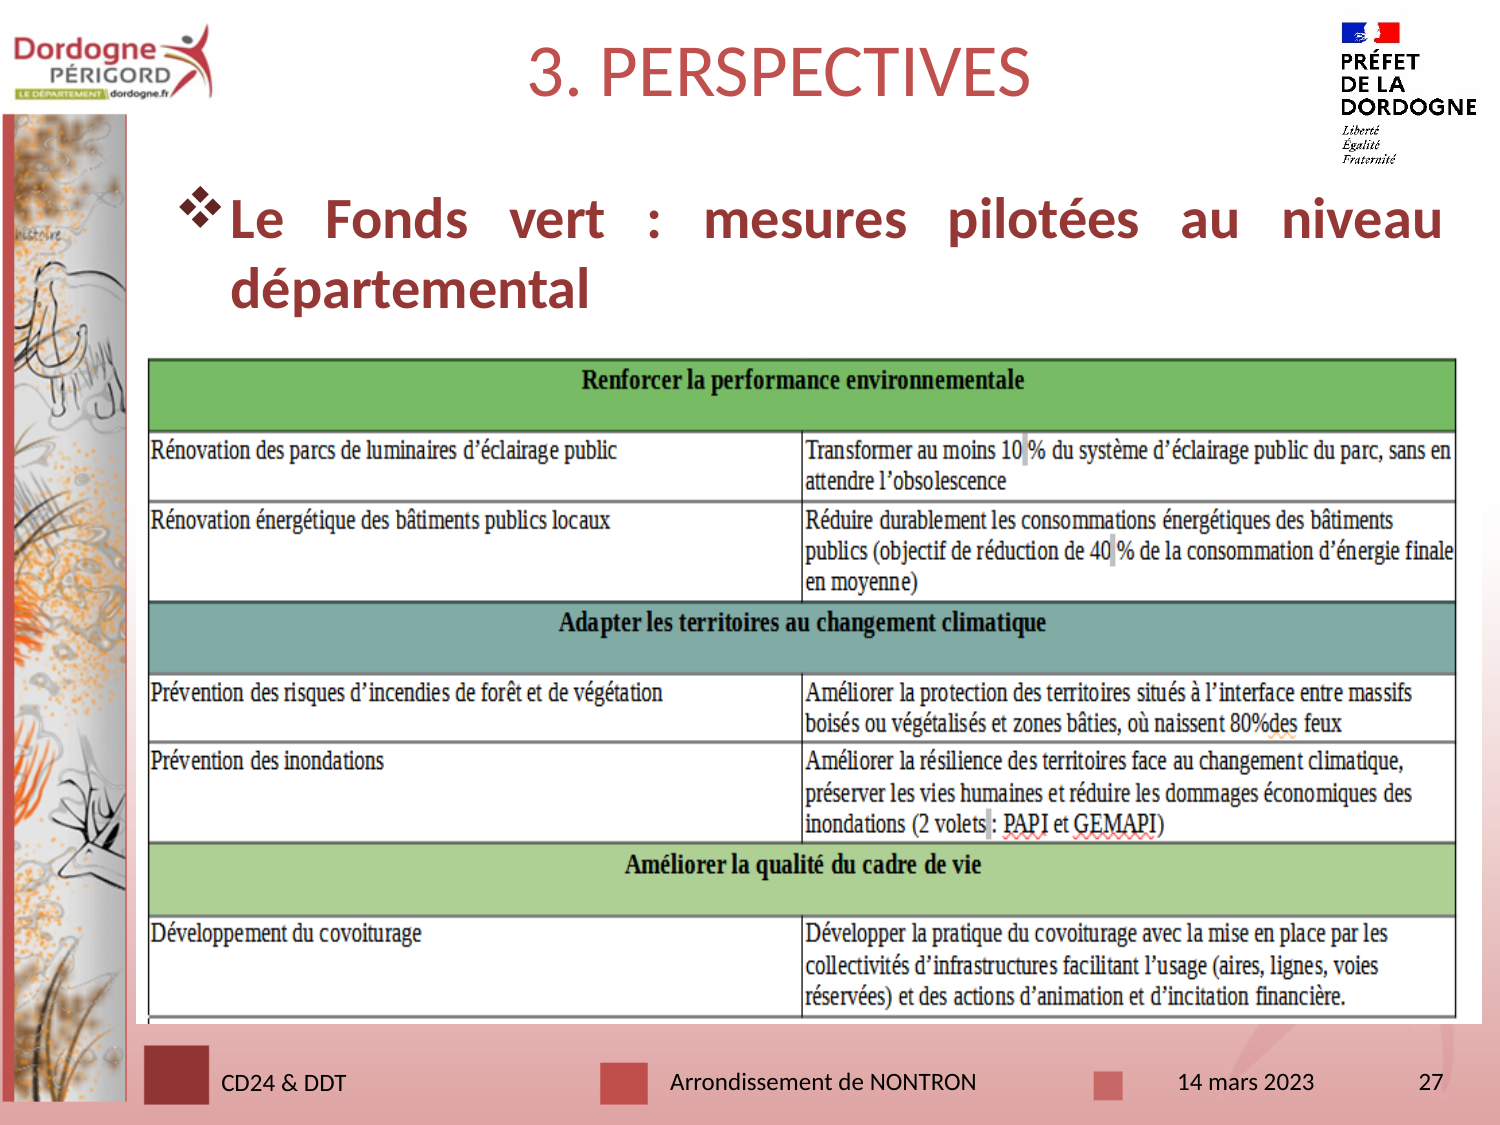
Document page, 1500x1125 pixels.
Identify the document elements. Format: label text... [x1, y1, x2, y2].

list Le Fonds vert : mesures pilotées au niveau départemental [159, 172, 1459, 348]
title 3. PERSPECTIVES [218, 19, 1341, 114]
picture [0, 0, 1500, 1125]
